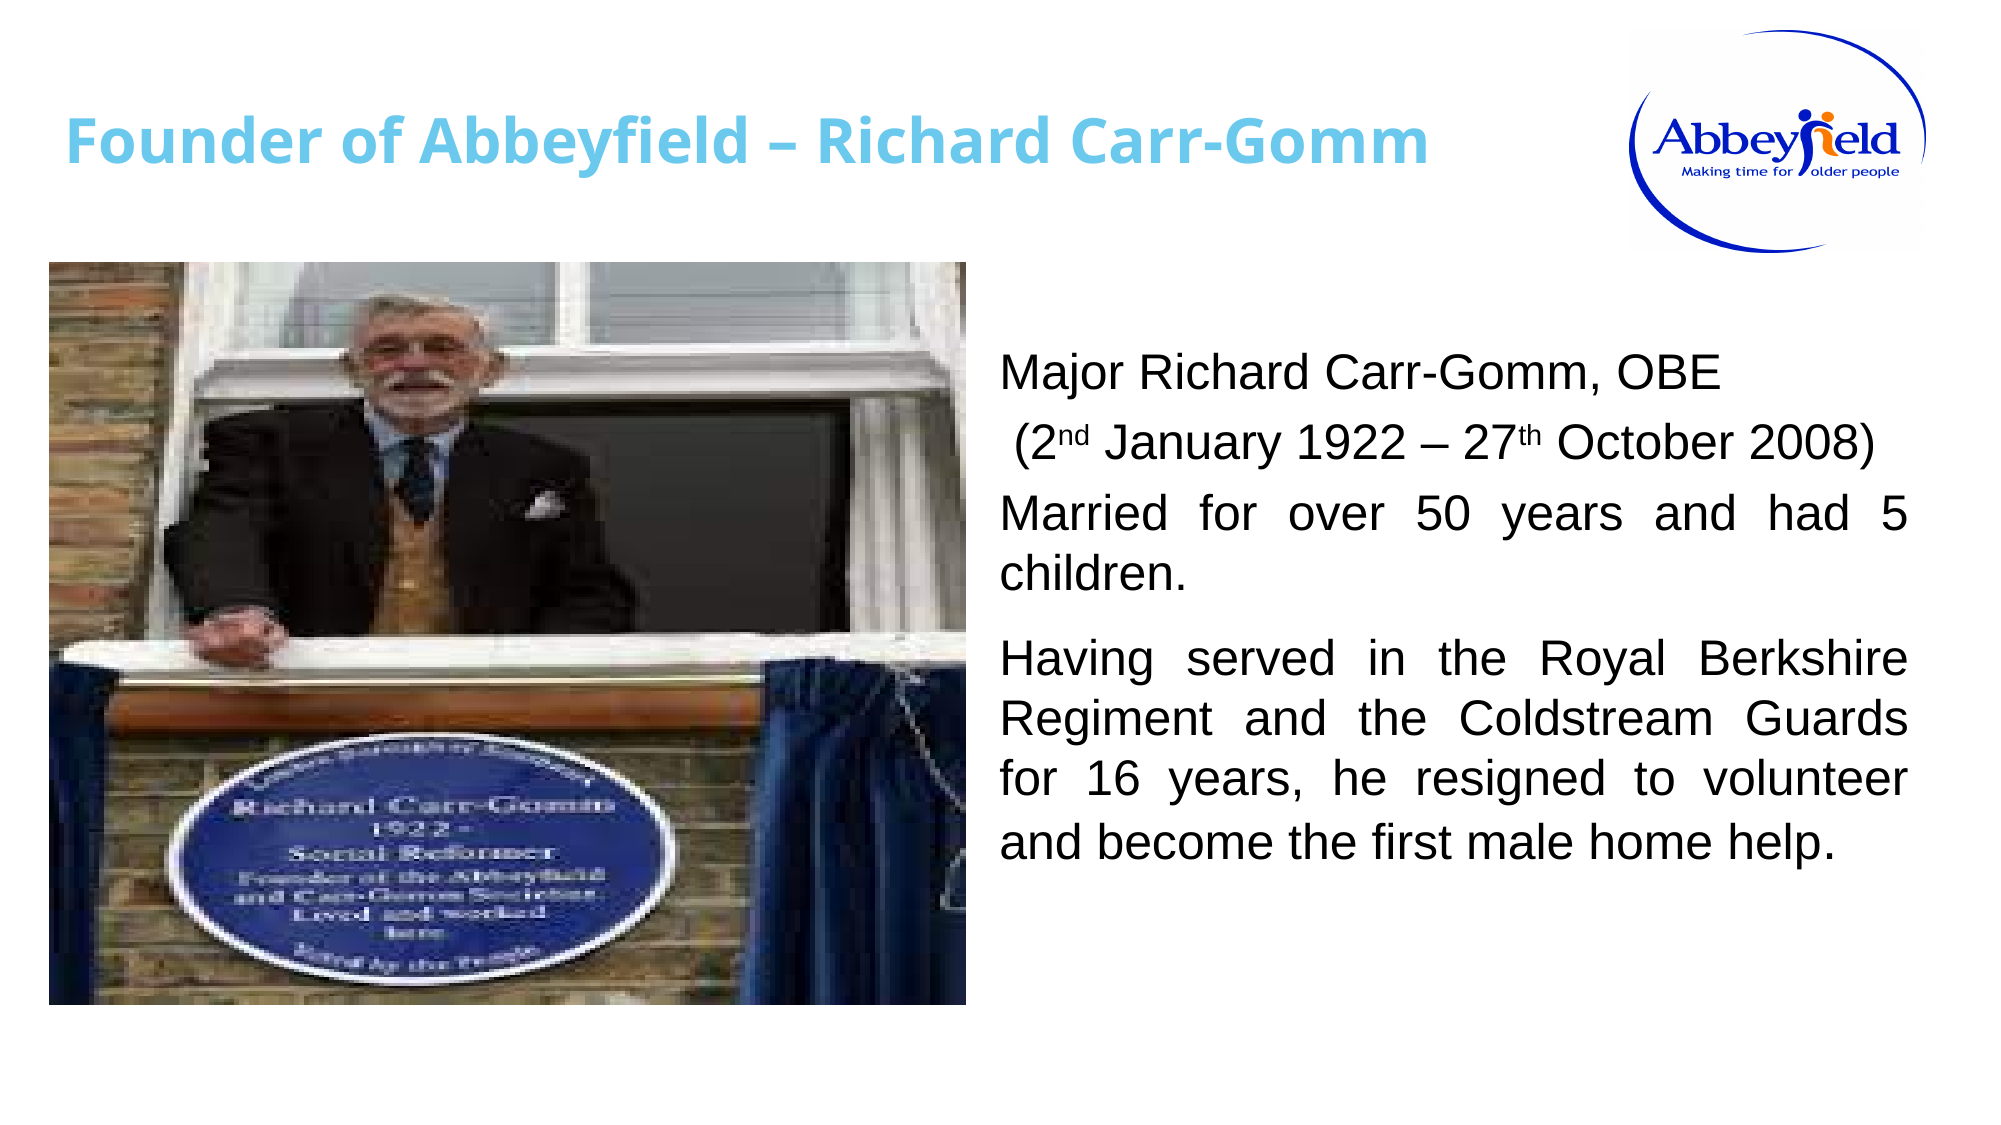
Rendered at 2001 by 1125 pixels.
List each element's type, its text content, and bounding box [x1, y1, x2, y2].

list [48, 262, 966, 1006]
title Founder of Abbeyfield – Richard Carr-Gomm [49, 45, 1900, 233]
list Major Richard Carr-Gomm, OBE (2nd January 1922 – 27th October 2008) Married for over 50 years and had 5 children. Having served in the Royal Berkshire Regiment and the Coldstream Guards for 16 years, he resigned to volunteer and become the first male home help. [984, 262, 1925, 1005]
picture [1629, 30, 1926, 253]
